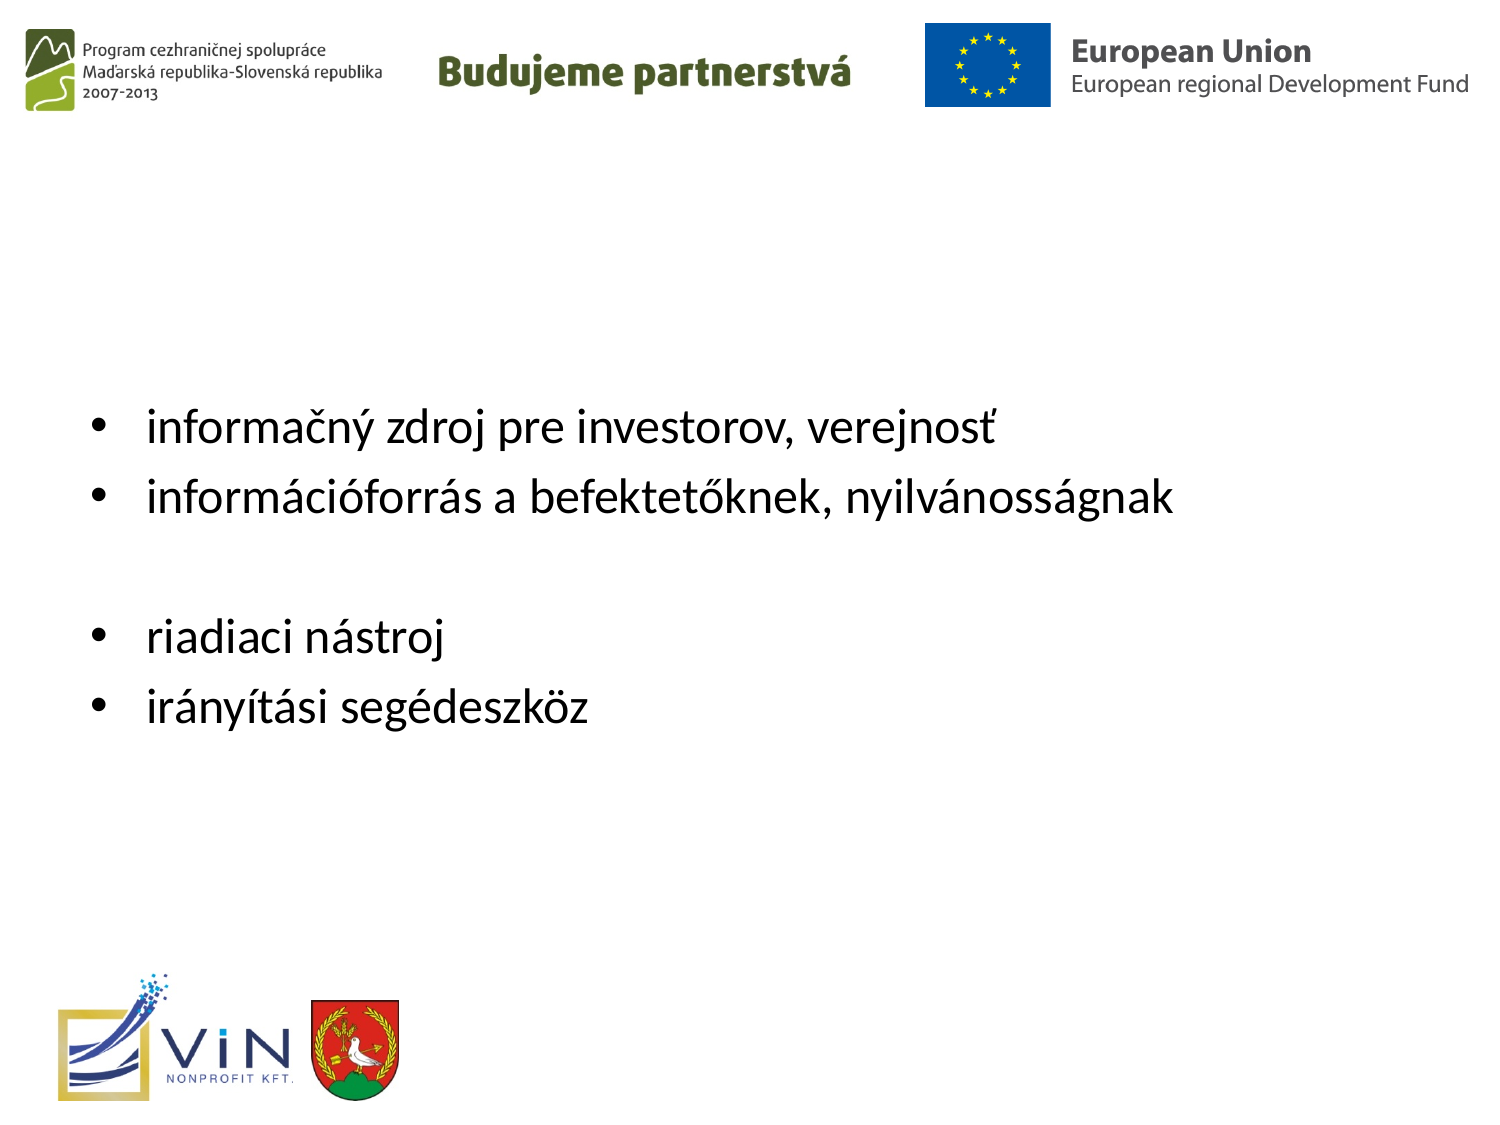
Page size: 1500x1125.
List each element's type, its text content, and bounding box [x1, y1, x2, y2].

picture [925, 23, 1468, 109]
picture [23, 29, 399, 120]
list informačný zdroj pre investorov, verejnosť információforrás a befektetőknek, nyilvánosságnak riadiaci nástroj irányítási segédeszköz [75, 316, 1425, 961]
picture [311, 1000, 399, 1102]
picture [34, 972, 294, 1102]
picture [409, 36, 890, 108]
